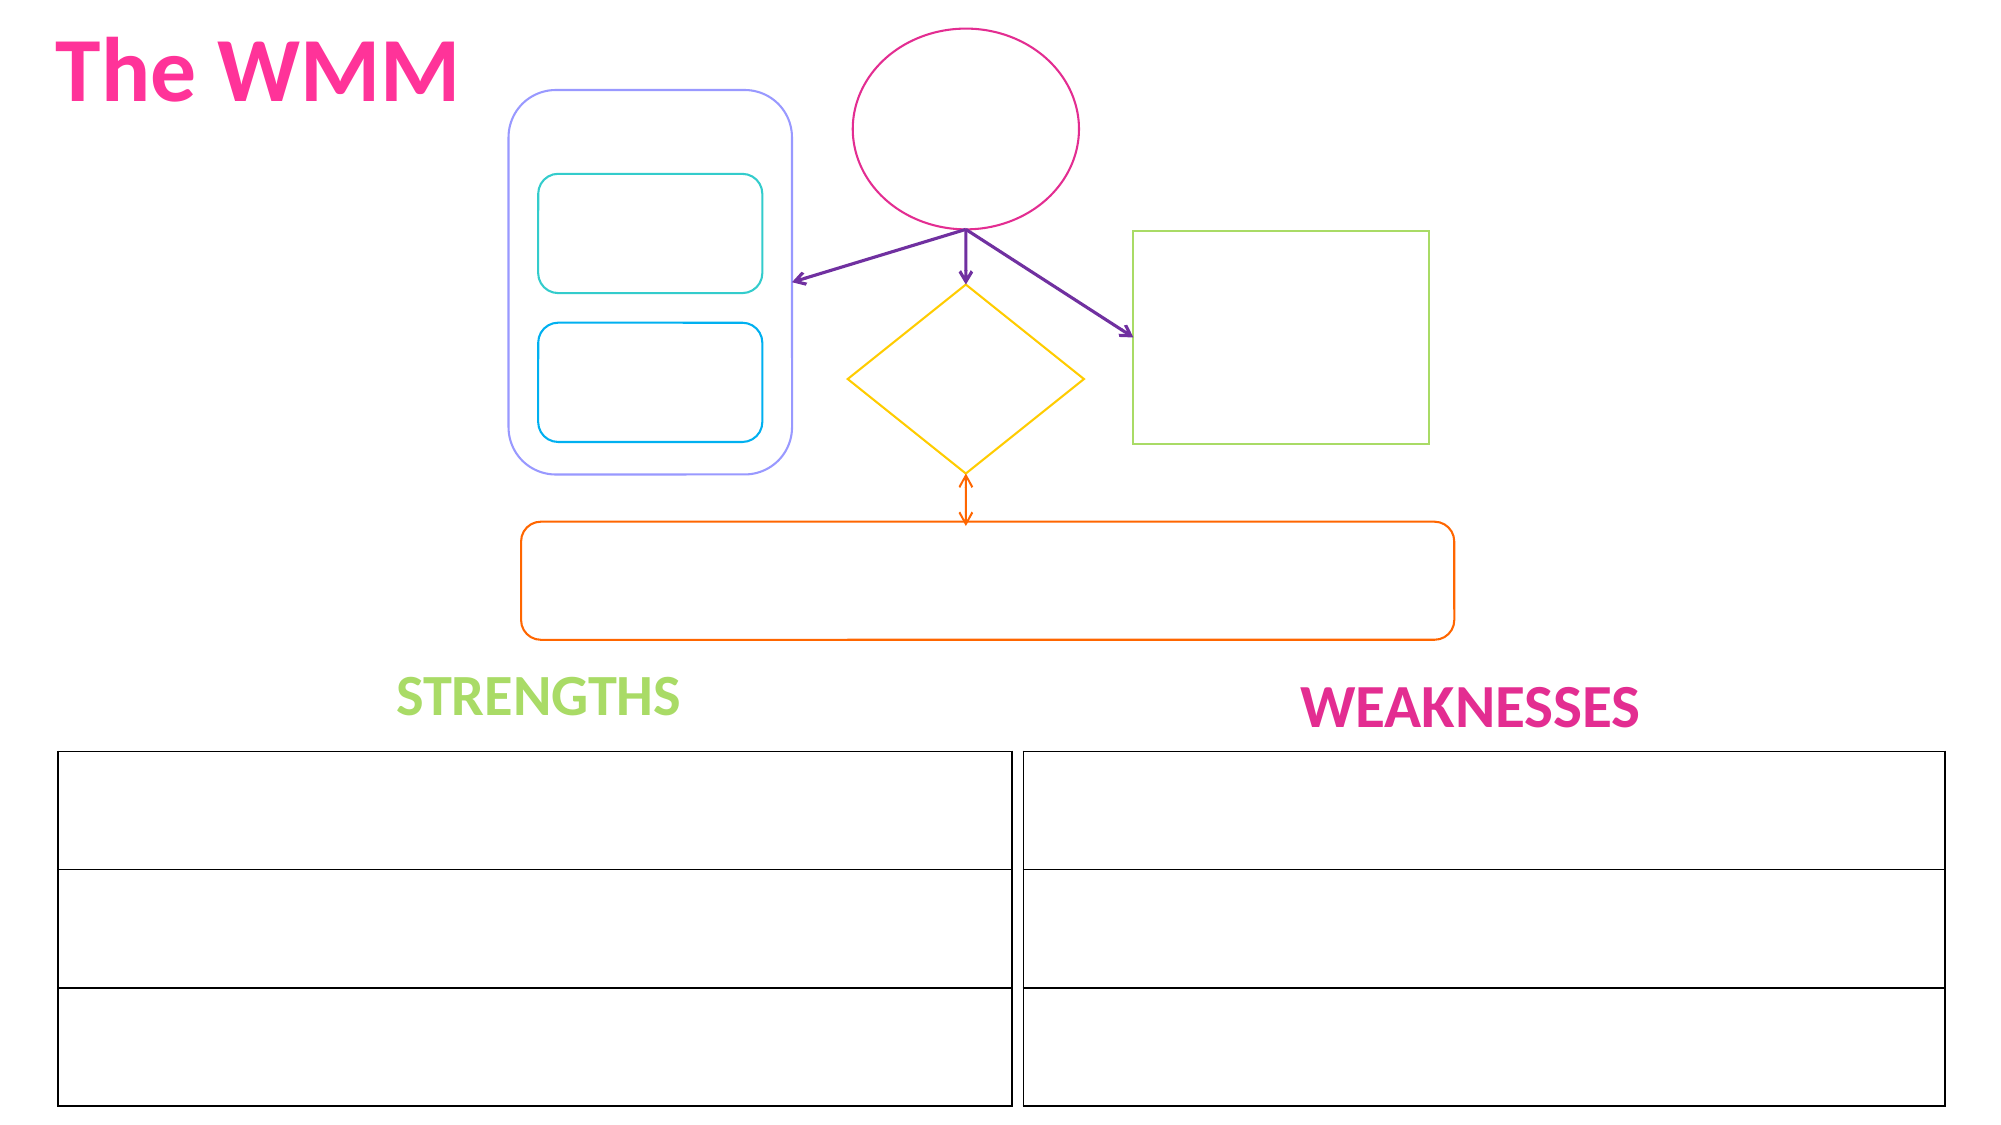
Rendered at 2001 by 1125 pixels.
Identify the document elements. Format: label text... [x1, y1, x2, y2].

table_cell [59, 989, 1011, 1105]
text_box [846, 284, 1086, 475]
text_box [537, 321, 764, 444]
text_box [791, 229, 965, 283]
text_box [520, 520, 1456, 641]
text_box The WMM [40, 2, 477, 128]
text_box WEAKNESSES [1154, 659, 1787, 748]
table_cell [59, 870, 1011, 987]
text_box [537, 172, 764, 295]
table_header [1024, 752, 1944, 869]
list STRENGTHS [222, 657, 855, 749]
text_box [965, 229, 1134, 338]
text_box [1132, 230, 1430, 445]
text_box [507, 88, 794, 476]
table_cell [1024, 989, 1944, 1105]
table_cell [1024, 870, 1944, 987]
table_header [59, 752, 1011, 869]
text_box [851, 27, 1081, 229]
